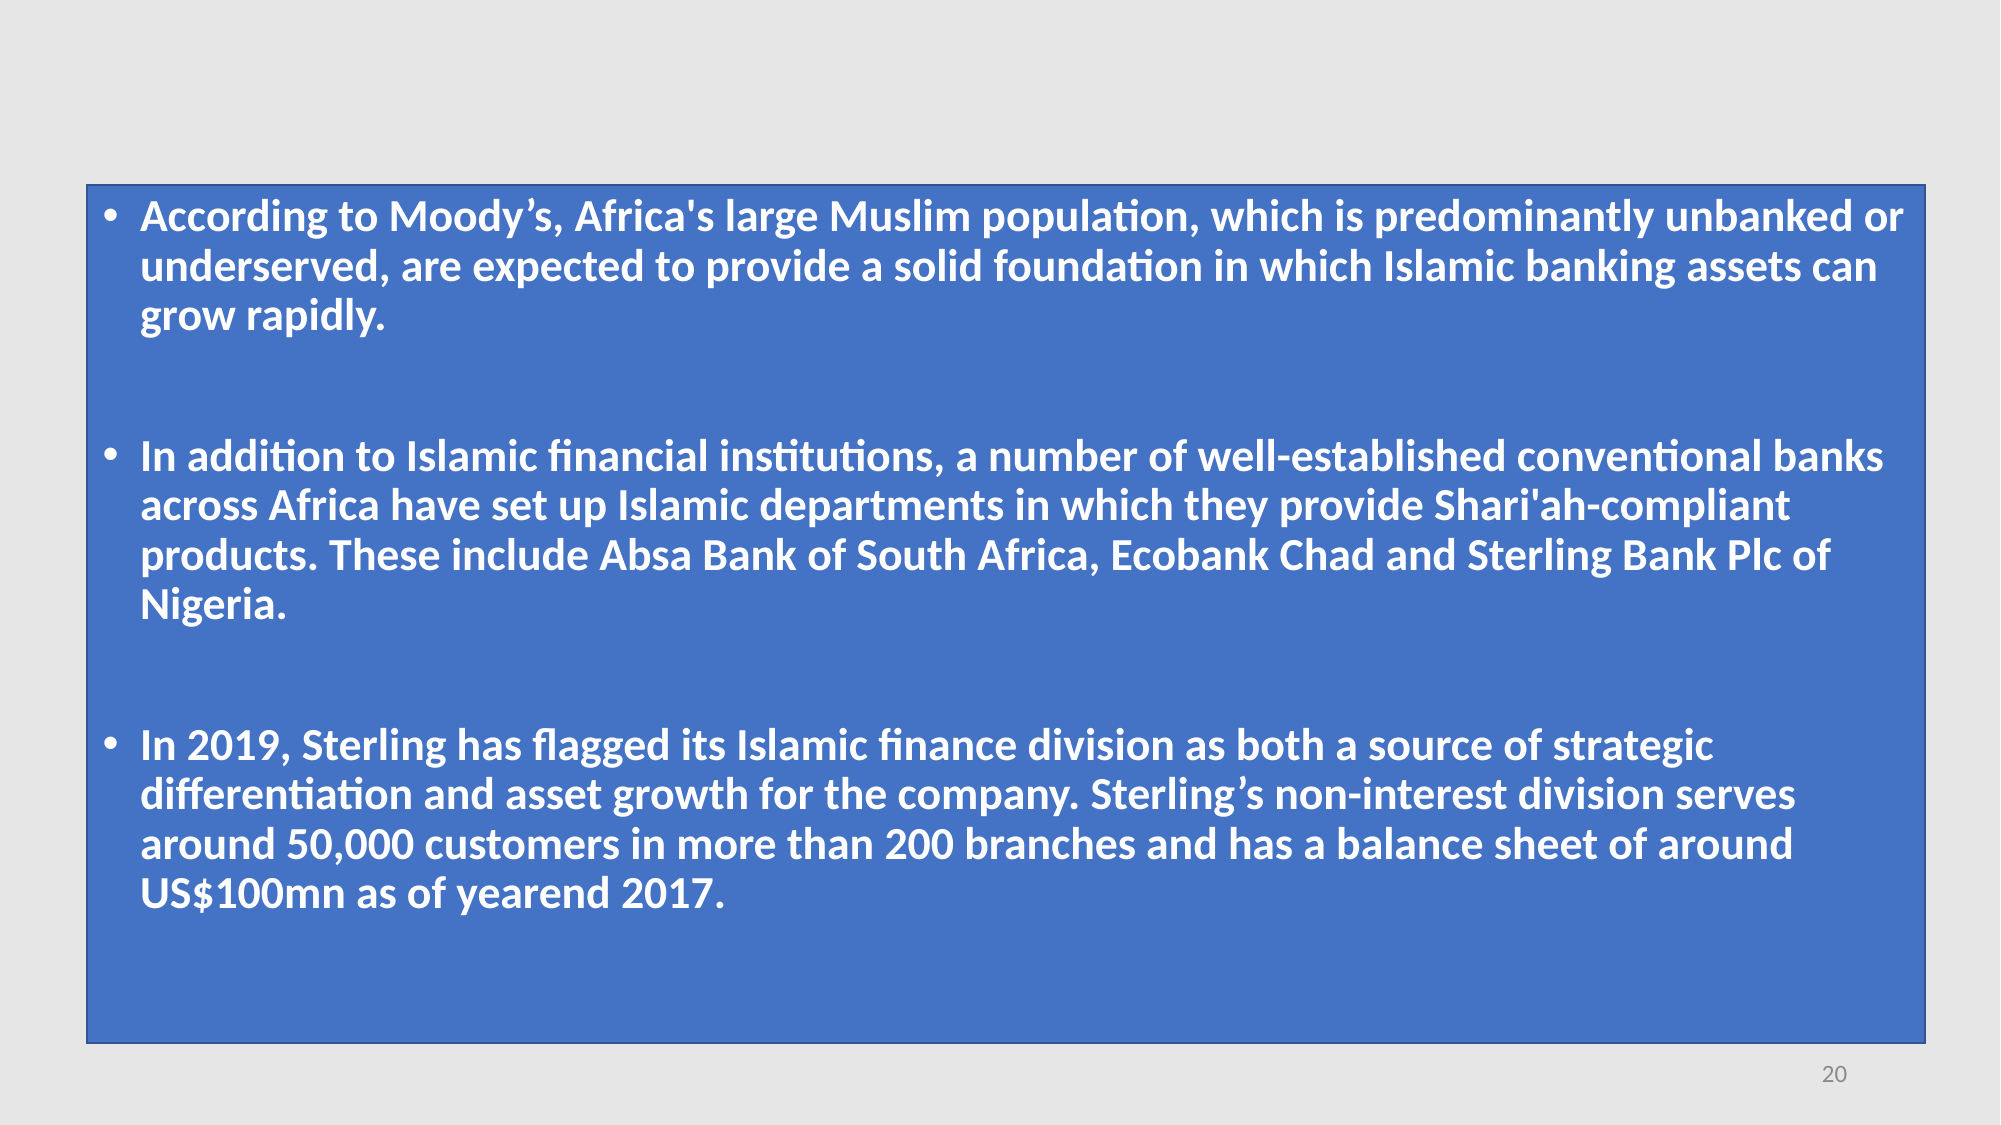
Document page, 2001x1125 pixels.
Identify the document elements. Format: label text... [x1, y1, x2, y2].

list According to Moody’s, Africa's large Muslim population, which is predominantly unbanked or underserved, are expected to provide a solid foundation in which Islamic banking assets can grow rapidly. In addition to Islamic financial institutions, a number of well-established conventional banks across Africa have set up Islamic departments in which they provide Shari'ah-compliant products. These include Absa Bank of South Africa, Ecobank Chad and Sterling Bank Plc of Nigeria. In 2019, Sterling has flagged its Islamic finance division as both a source of strategic differentiation and asset growth for the company. Sterling’s non-interest division serves around 50,000 customers in more than 200 branches and has a balance sheet of around US$100mn as of yearend 2017. [86, 184, 1926, 1044]
slide_number 20 [1412, 1042, 1863, 1103]
